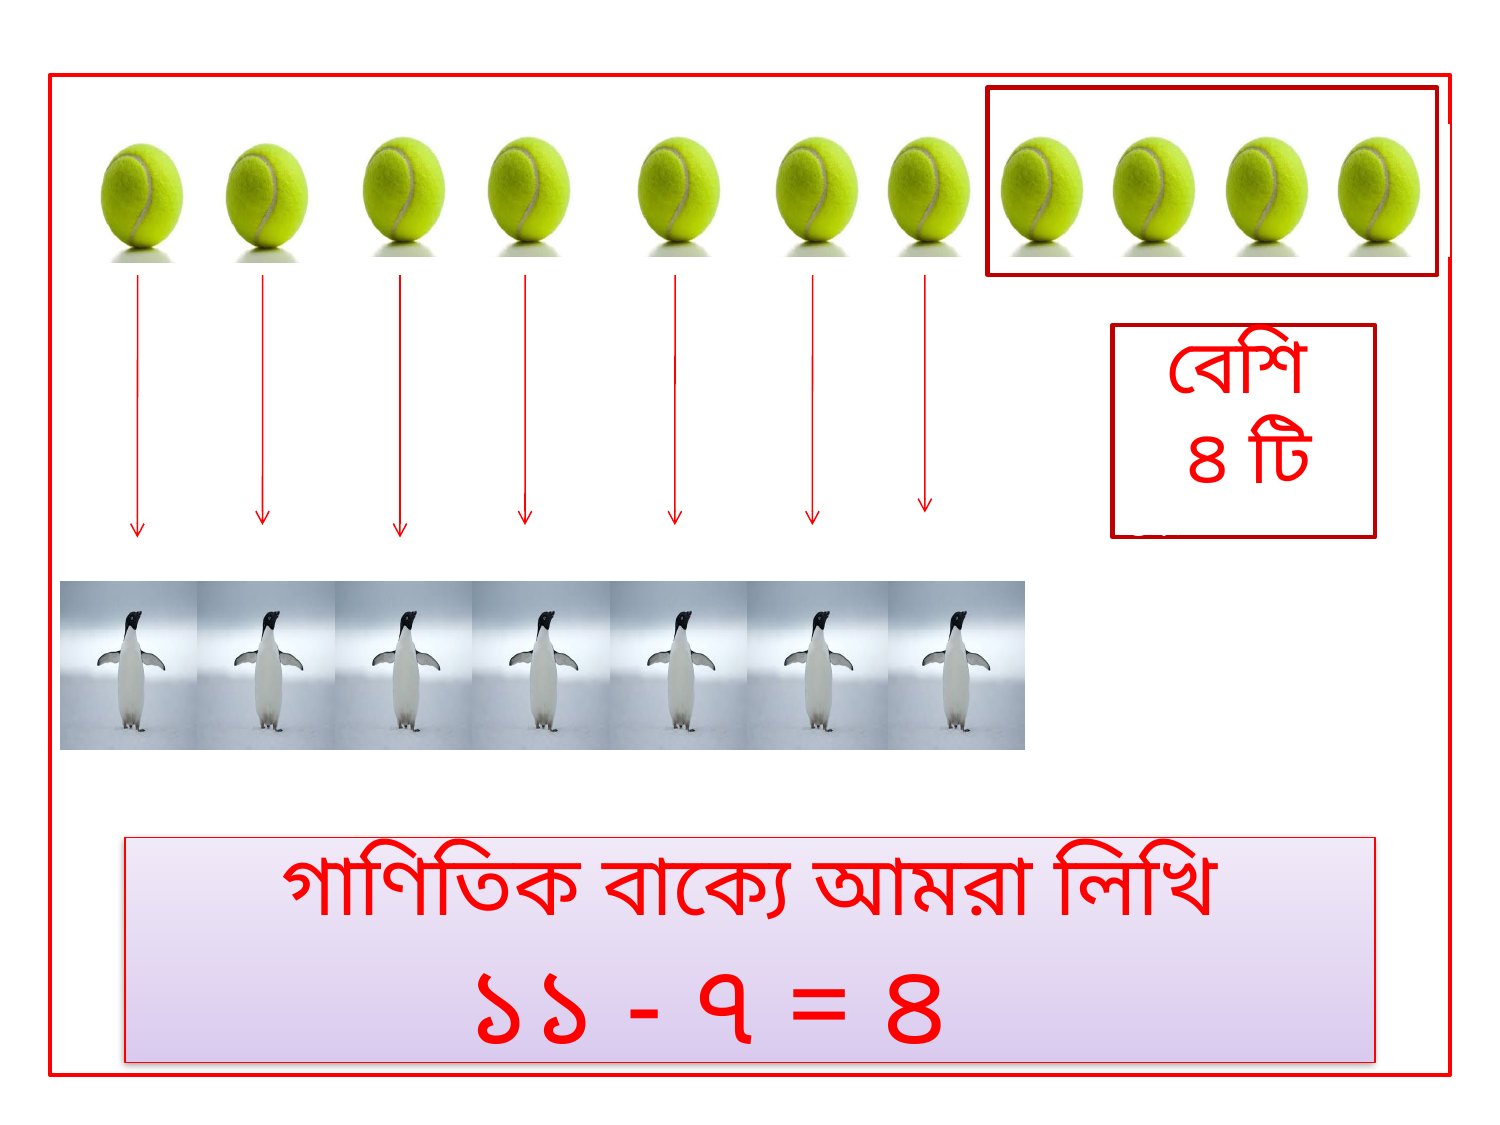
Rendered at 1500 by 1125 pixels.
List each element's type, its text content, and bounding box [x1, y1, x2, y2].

text_box বেশি ৪ টি ৪ টি [1110, 323, 1377, 539]
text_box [74, 124, 1451, 263]
text_box [985, 271, 1439, 277]
text_box [985, 85, 1439, 123]
text_box [48, 73, 1452, 1077]
text_box গাণিতিক বাক্যে আমরা লিখি ১১ - ৭ = ৪ [124, 837, 1376, 1063]
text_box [59, 581, 1026, 751]
